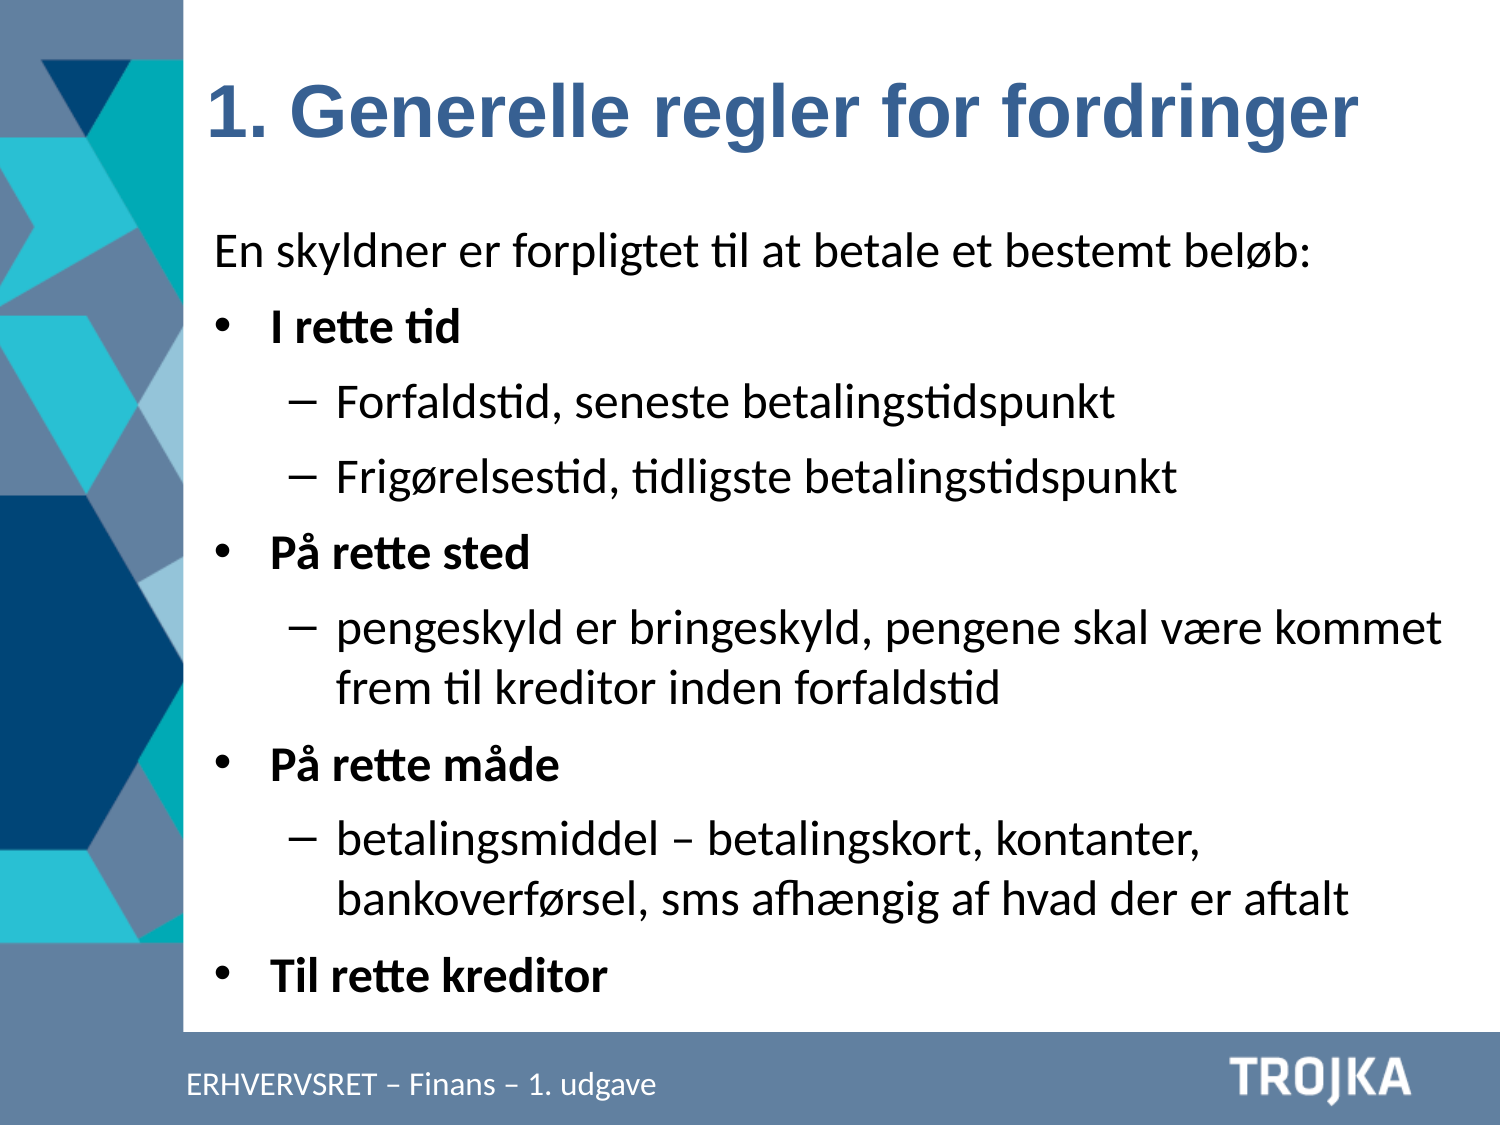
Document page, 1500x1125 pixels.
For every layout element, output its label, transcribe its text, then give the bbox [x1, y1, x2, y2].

picture [0, 0, 1500, 1125]
text_box 1. Generelle regler for fordringer [108, 54, 1459, 243]
list En skyldner er forpligtet til at betale et bestemt beløb: I rette tid Forfaldstid, seneste betalingstidspunkt Frigørelsestid, tidligste betalingstidspunkt På rette sted pengeskyld er bringeskyld, pengene skal være kommet frem til kreditor inden forfaldstid På rette måde betalingsmiddel – betalingskort, kontanter, bankoverførsel, sms afhængig af hvad der er aftalt Til rette kreditor [198, 209, 1500, 953]
